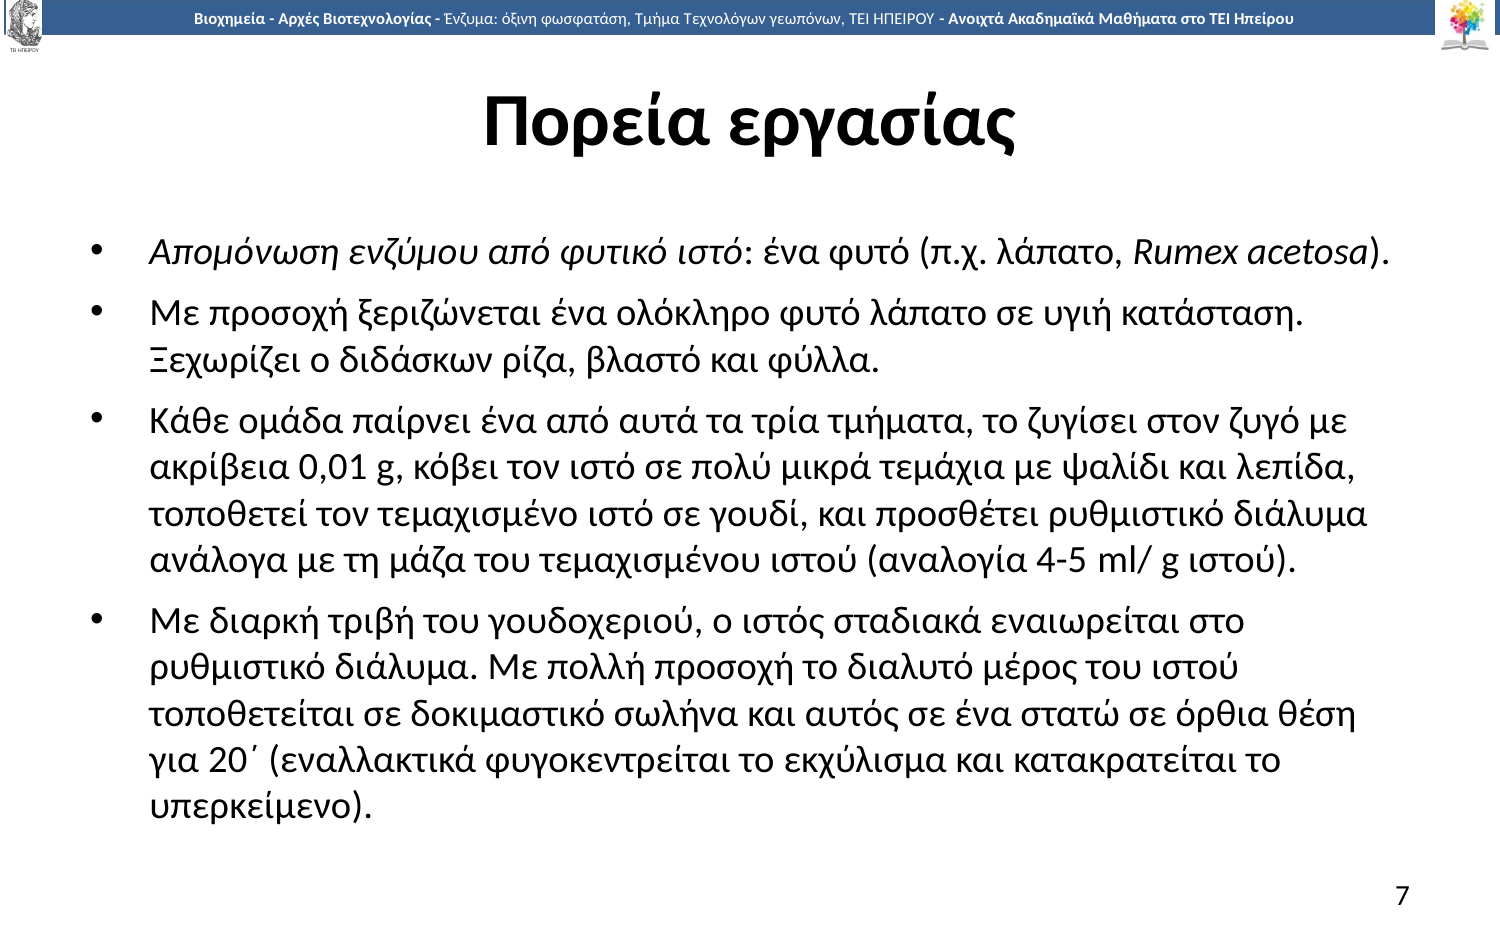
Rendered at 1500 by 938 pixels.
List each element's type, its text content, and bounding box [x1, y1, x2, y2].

picture [1435, 0, 1495, 52]
slide_number 7 [1074, 868, 1425, 919]
title Πορεία εργασίας [75, 37, 1425, 194]
picture [6, 0, 42, 54]
list Απομόνωση ενζύμου από φυτικό ιστό: ένα φυτό (π.χ. λάπατο, Rumex acetosa). Με προσοχή ξεριζώνεται ένα ολόκληρο φυτό λάπατο σε υγιή κατάσταση. Ξεχωρίζει ο διδάσκων ρίζα, βλαστό και φύλλα. Κάθε ομάδα παίρνει ένα από αυτά τα τρία τμήματα, το ζυγίσει στον ζυγό με ακρίβεια 0,01 g, κόβει τον ιστό σε πολύ μικρά τεμάχια με ψαλίδι και λεπίδα, τοποθετεί τον τεμαχισμένο ιστό σε γουδί, και προσθέτει ρυθμιστικό διάλυμα ανάλογα με τη μάζα του τεμαχισμένου ιστού (αναλογία 4-5 ml/ g ιστού). Με διαρκή τριβή του γουδοχεριού, ο ιστός σταδιακά εναιωρείται στο ρυθμιστικό διάλυμα. Με πολλή προσοχή το διαλυτό μέρος του ιστού τοποθετείται σε δοκιμαστικό σωλήνα και αυτός σε ένα στατώ σε όρθια θέση για 20΄ (εναλλακτικά φυγοκεντρείται το εκχύλισμα και κατακρατείται το υπερκείμενο). [75, 218, 1425, 838]
